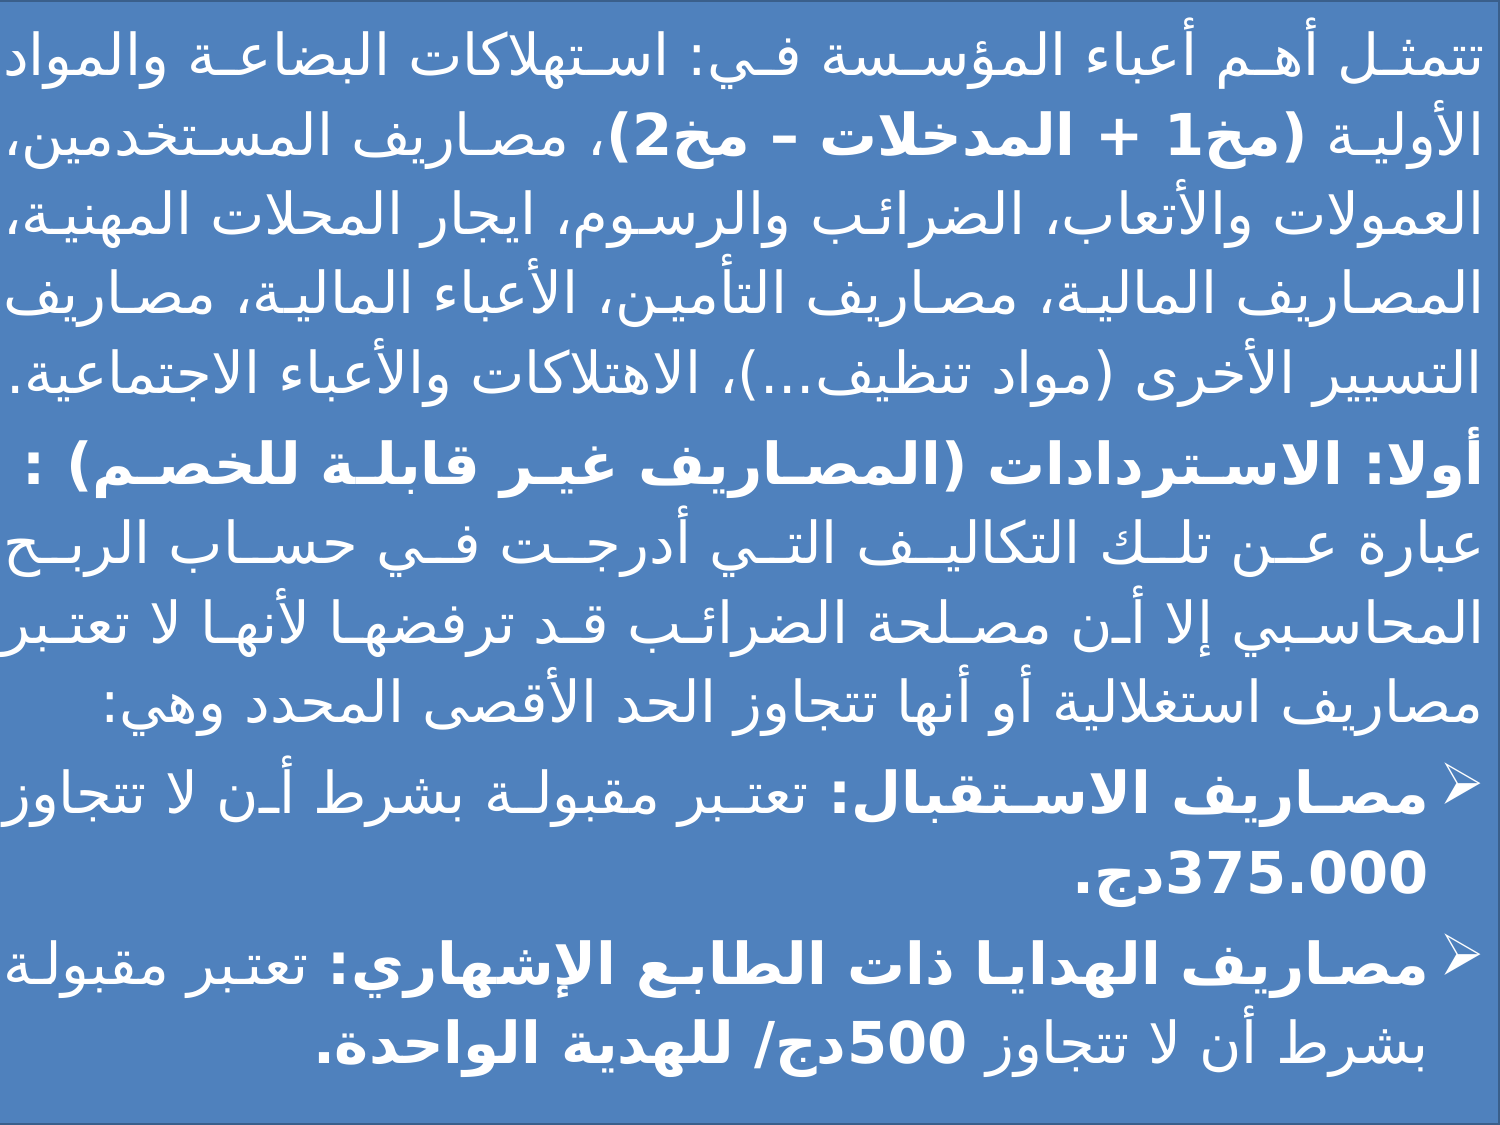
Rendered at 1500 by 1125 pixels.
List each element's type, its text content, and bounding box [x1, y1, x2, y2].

list تتمثل أهم أعباء المؤسسة في: استهلاكات البضاعة والمواد الأولية (مخ1 + المدخلات – مخ2)، مصاريف المستخدمين، العمولات والأتعاب، الضرائب والرسوم، ايجار المحلات المهنية، المصاريف المالية، مصاريف التأمين، الأعباء المالية، مصاريف التسيير الأخرى (مواد تنظيف...)، الاهتلاكات والأعباء الاجتماعية. أولا: الاستردادات (المصاريف غير قابلة للخصم) : عبارة عن تلك التكاليف التي أدرجت في حساب الربح المحاسبي إلا أن مصلحة الضرائب قد ترفضها لأنها لا تعتبر مصاريف استغلالية أو أنها تتجاوز الحد الأقصى المحدد وهي: مصاريف الاستقبال: تعتبر مقبولة بشرط أن لا تتجاوز 375.000دج. مصاريف الهدايا ذات الطابع الإشهاري: تعتبر مقبولة بشرط أن لا تتجاوز 500دج/ للهدية الواحدة. [0, 0, 1500, 1125]
